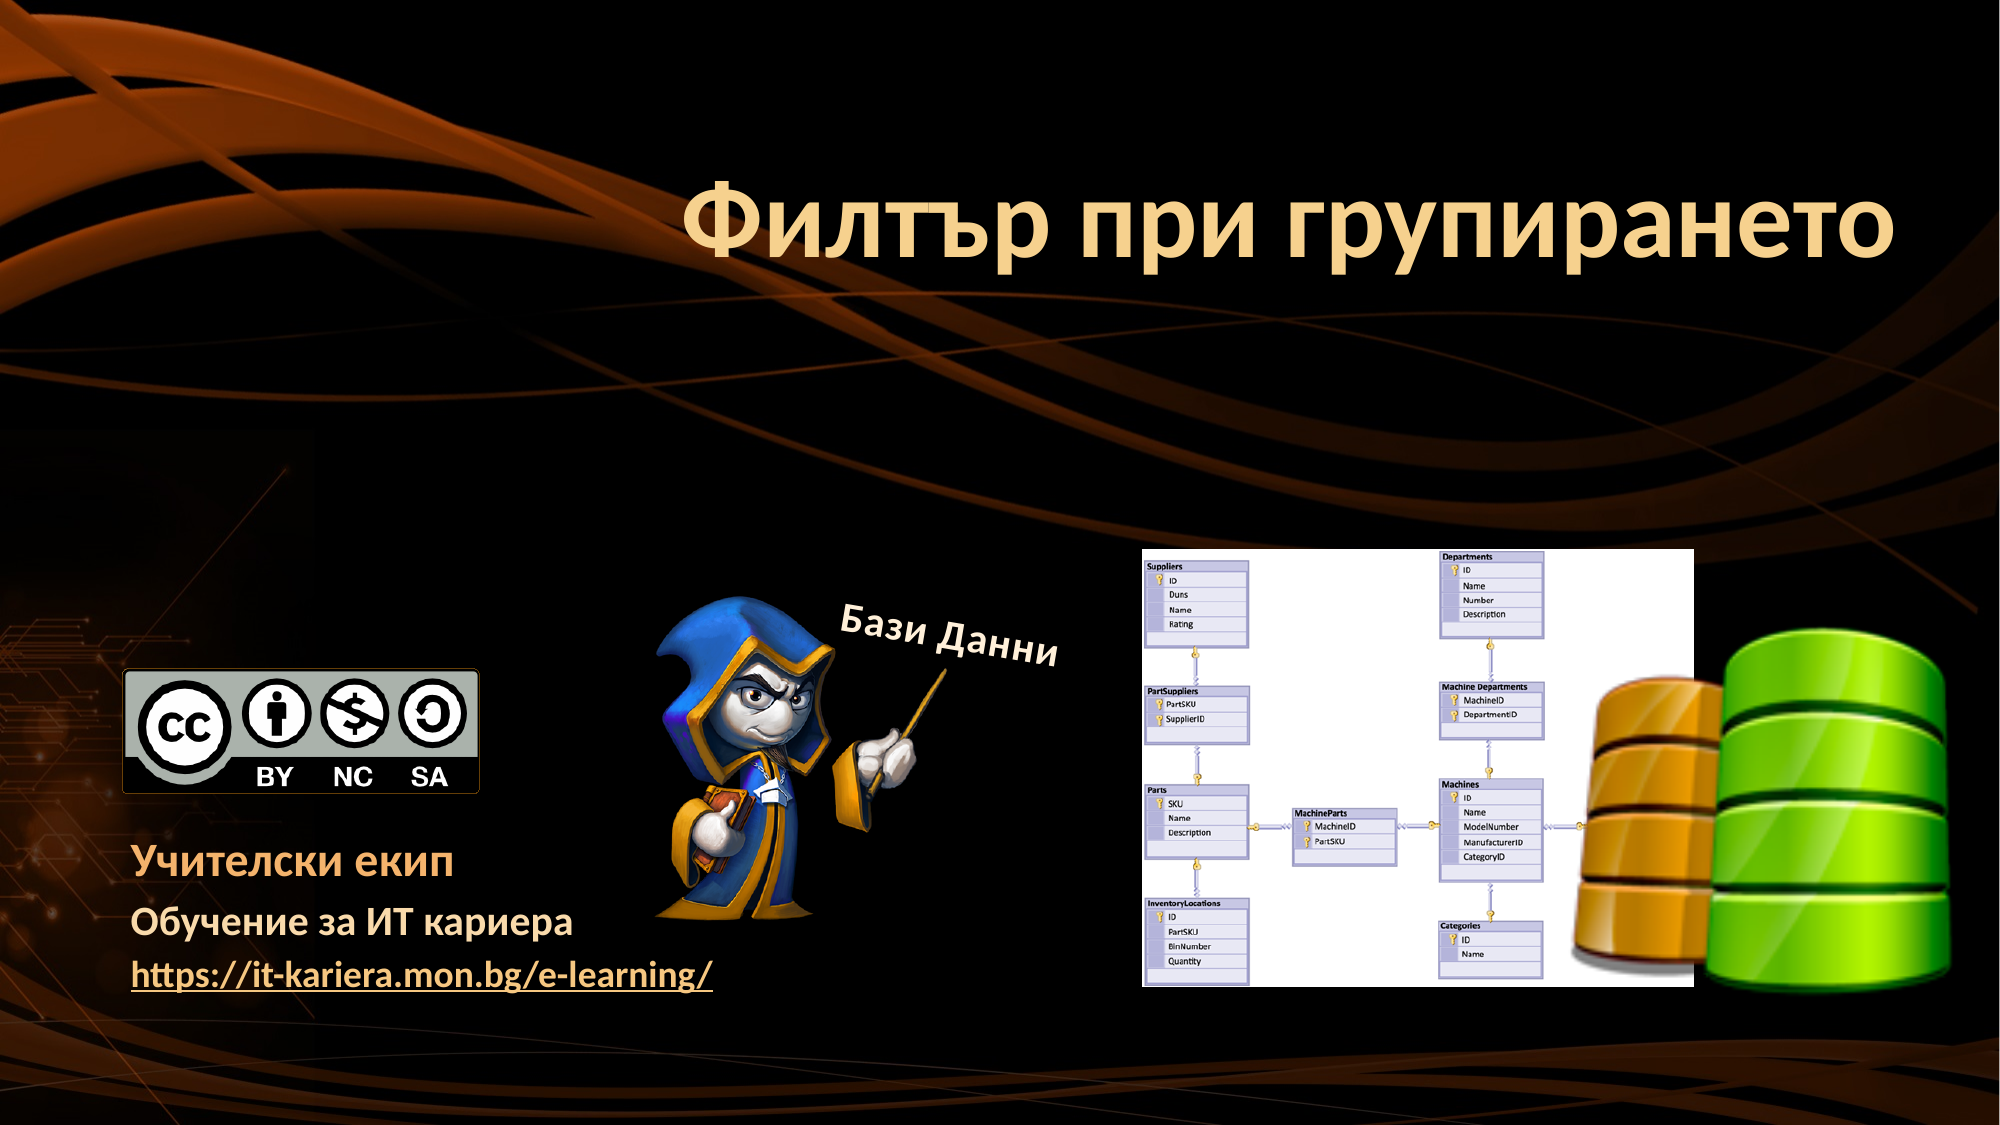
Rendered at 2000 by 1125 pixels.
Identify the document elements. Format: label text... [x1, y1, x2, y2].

text_box Филтър при групирането [549, 124, 1898, 318]
picture [0, 0, 2000, 1125]
text_box [574, 314, 1898, 534]
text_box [122, 594, 1077, 1009]
